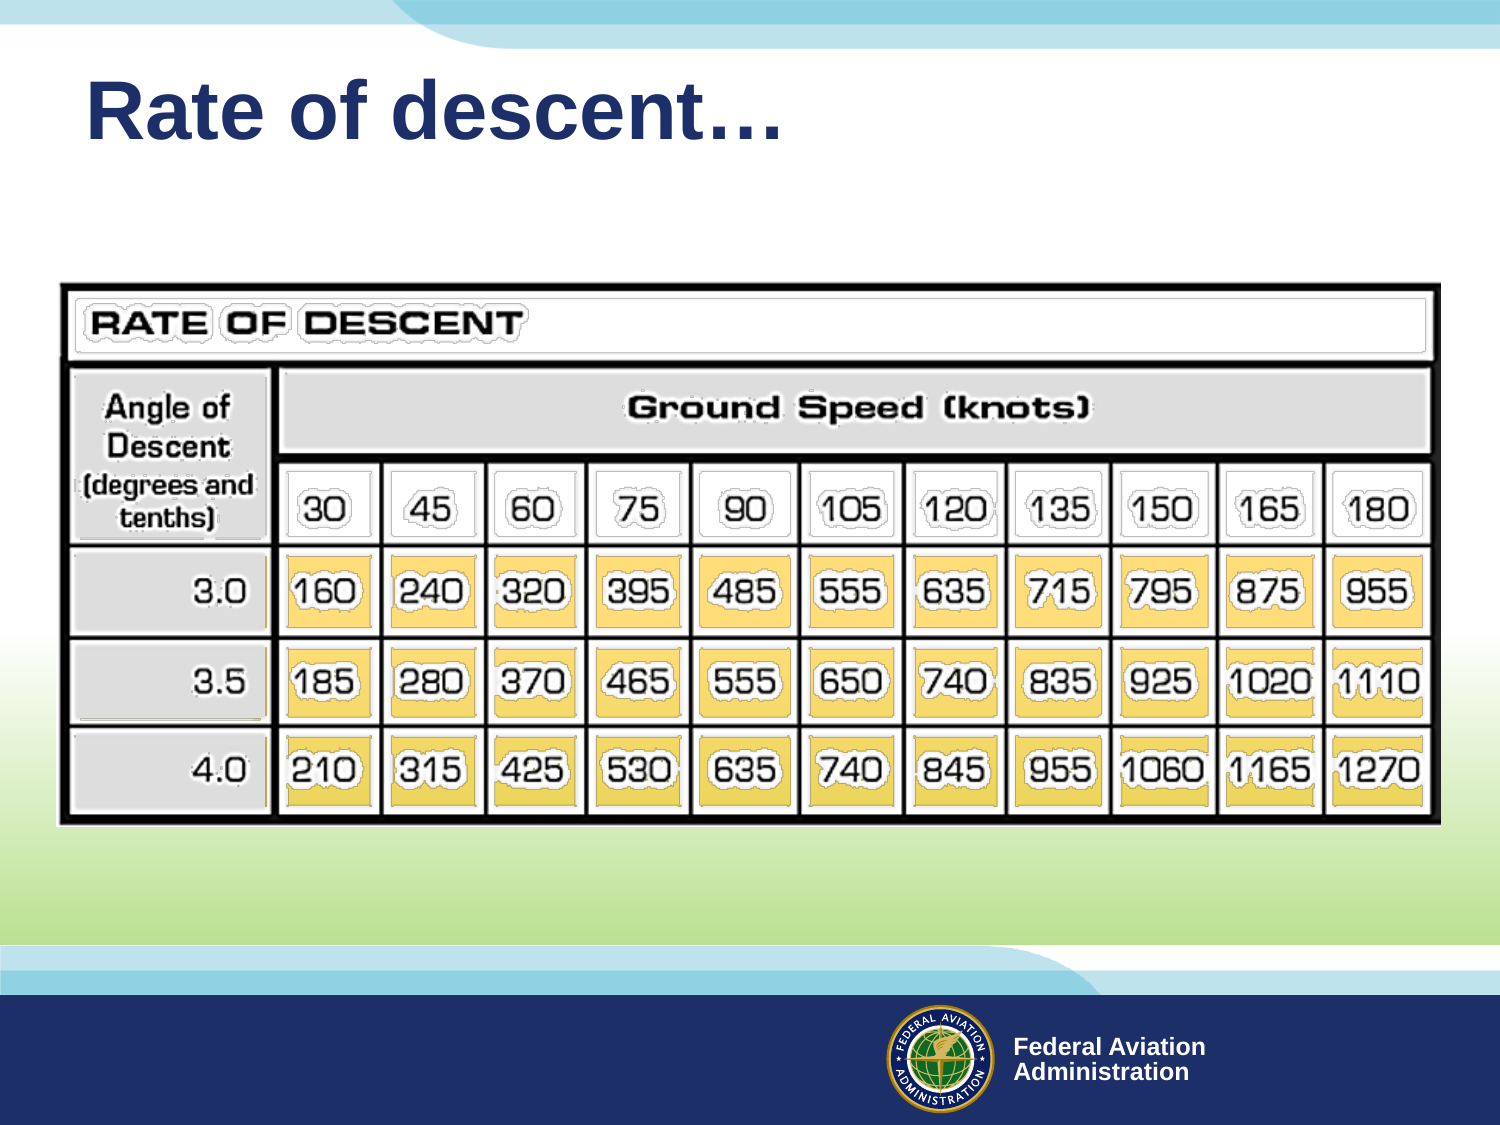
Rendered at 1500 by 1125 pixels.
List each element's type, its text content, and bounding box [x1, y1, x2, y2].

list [55, 279, 1441, 827]
picture [0, 0, 1500, 50]
title Rate of descent… [70, 56, 1461, 157]
picture [0, 945, 1500, 995]
